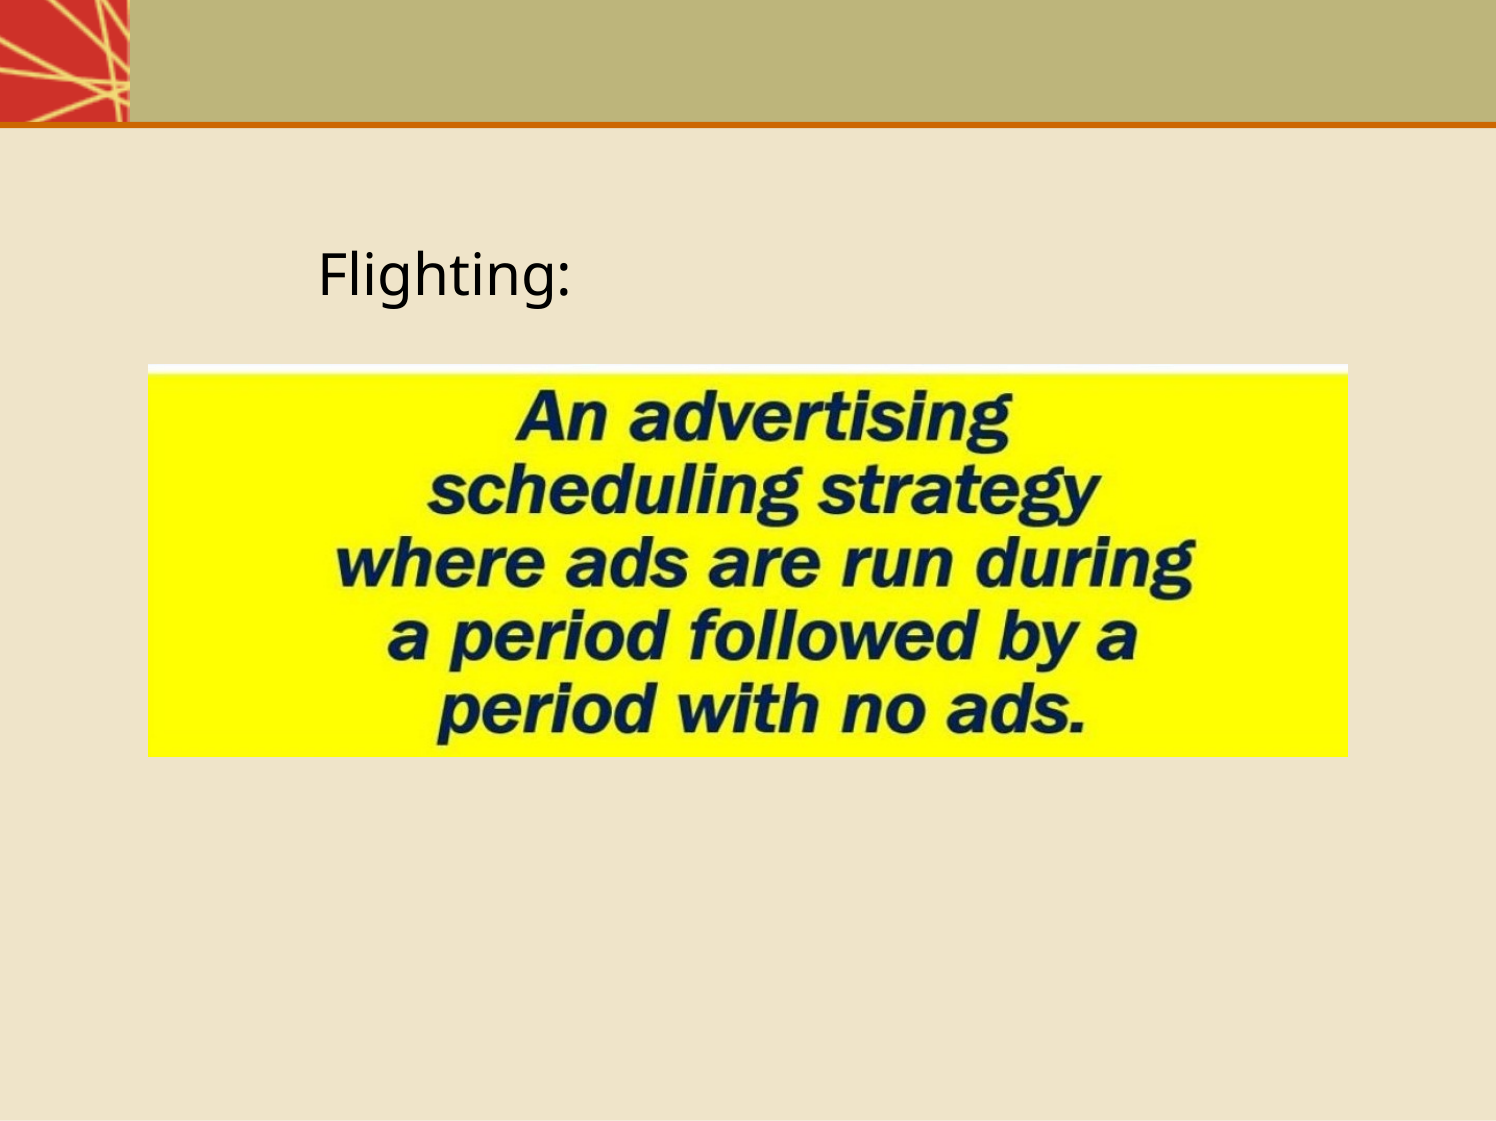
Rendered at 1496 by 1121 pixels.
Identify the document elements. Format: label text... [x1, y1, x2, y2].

picture [0, 0, 130, 121]
picture [148, 363, 1348, 757]
list Flighting: [317, 237, 1179, 309]
